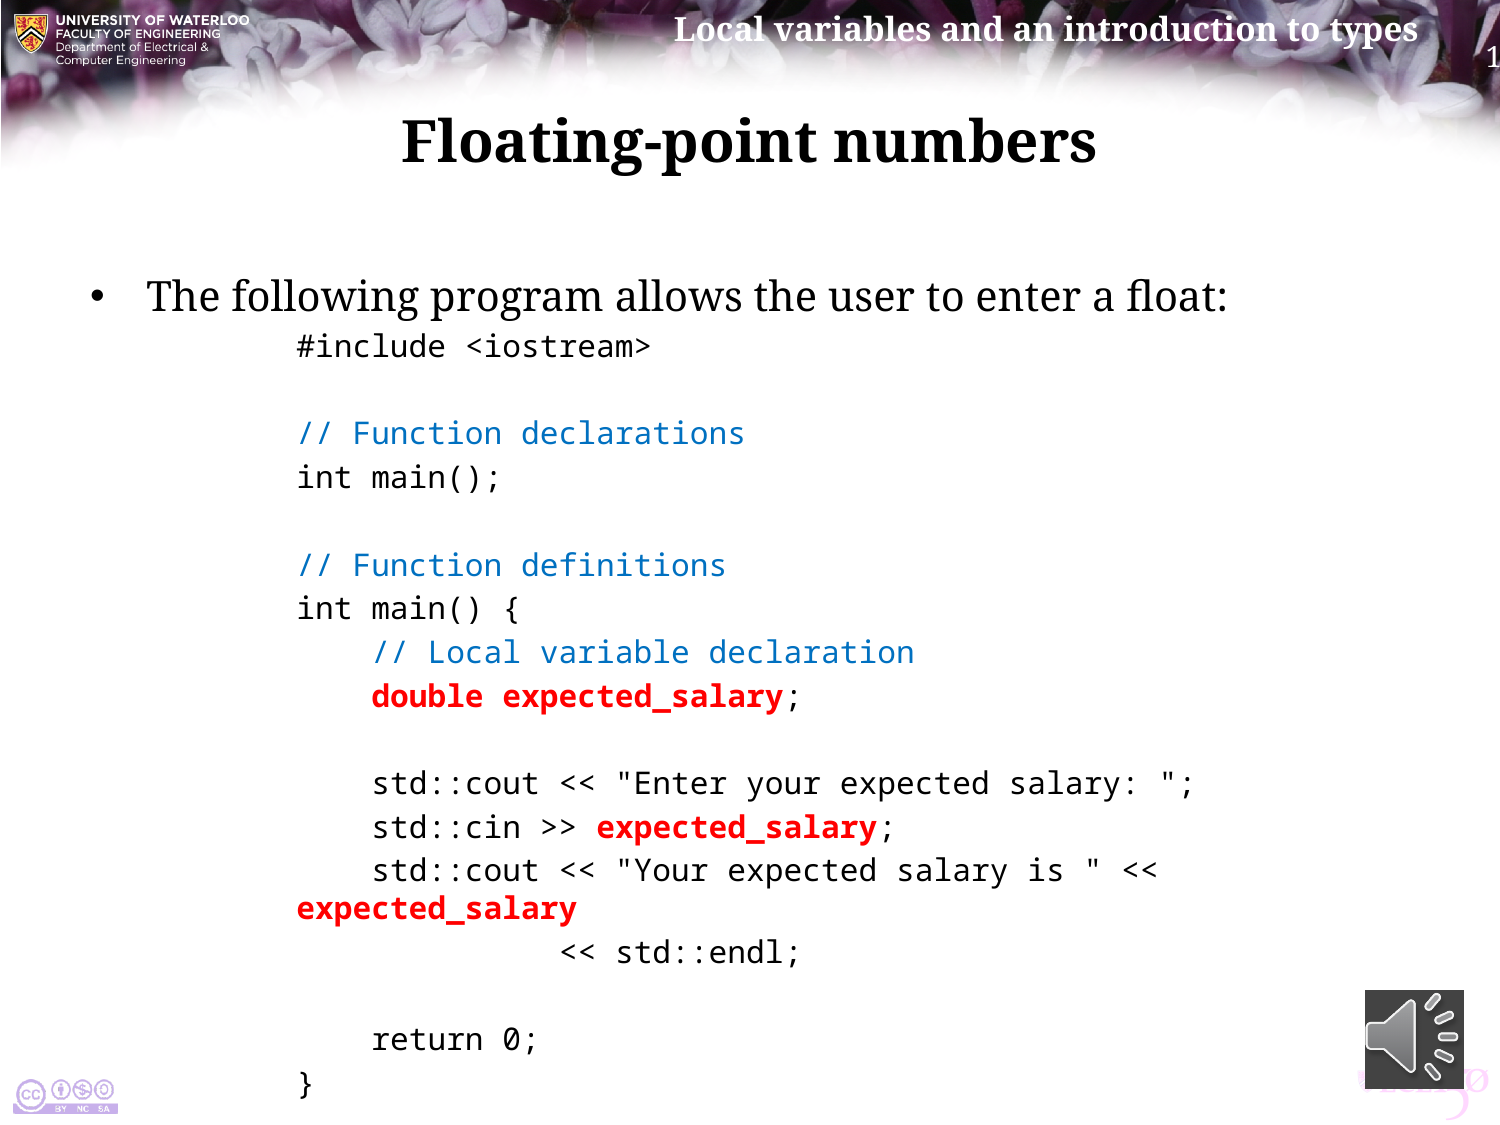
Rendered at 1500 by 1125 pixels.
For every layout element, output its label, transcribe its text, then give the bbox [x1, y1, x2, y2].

list The following program allows the user to enter a float: #include <iostream> // Function declarations int main(); // Function definitions int main() { // Local variable declaration double expected_salary; std::cout << "Enter your expected salary: "; std::cin >> expected_salary; std::cout << "Your expected salary is " << expected_salary << std::endl; return 0; } [74, 262, 1426, 1006]
title Floating-point numbers [74, 44, 1426, 233]
picture [0, 0, 1500, 1125]
